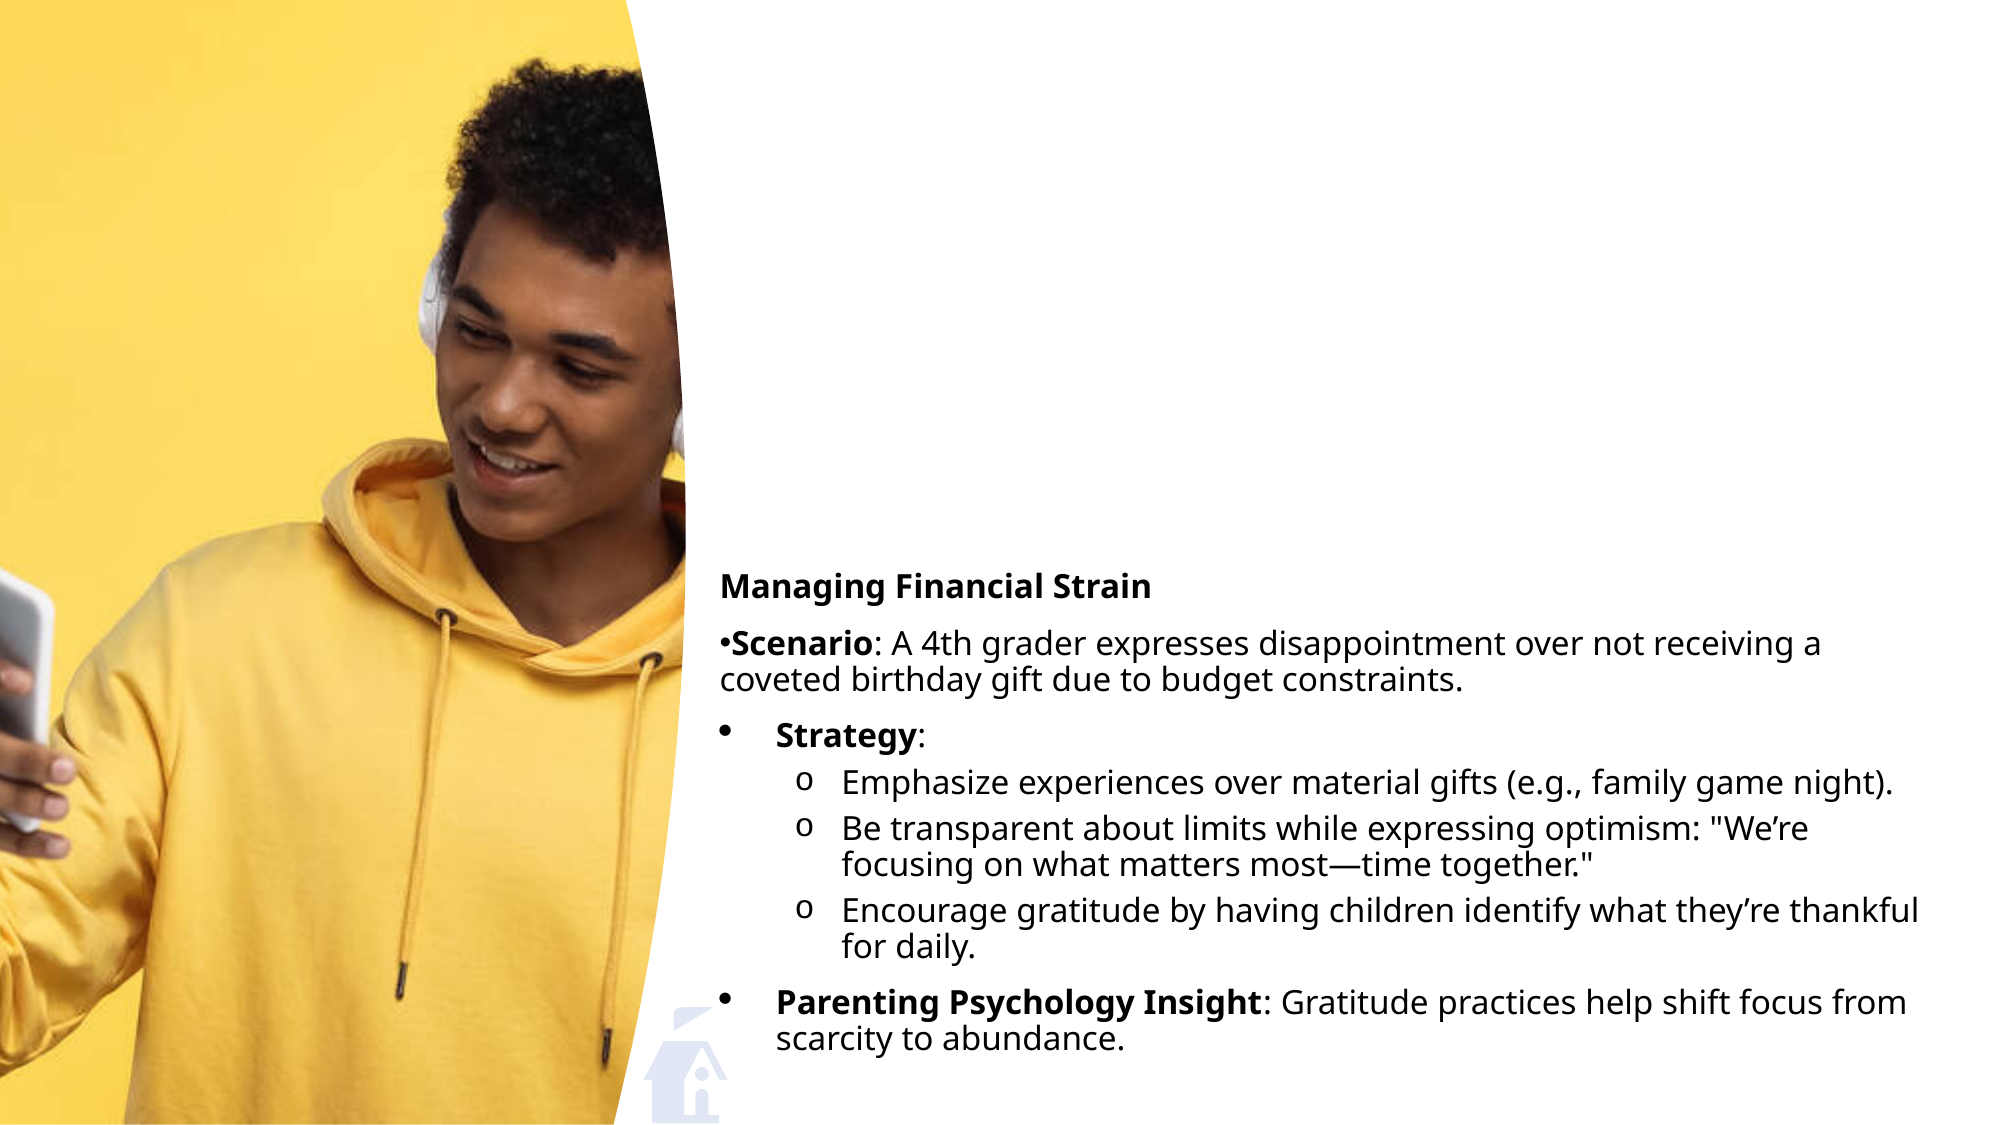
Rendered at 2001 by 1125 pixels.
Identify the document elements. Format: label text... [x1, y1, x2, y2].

list Managing Financial Strain Scenario: A 4th grader expresses disappointment over not receiving a coveted birthday gift due to budget constraints. Strategy: Emphasize experiences over material gifts (e.g., family game night). Be transparent about limits while expressing optimism: "We’re focusing on what matters most—time together." Encourage gratitude by having children identify what they’re thankful for daily. Parenting Psychology Insight: Gratitude practices help shift focus from scarcity to abundance. [704, 562, 1961, 1125]
picture [0, 0, 729, 1125]
